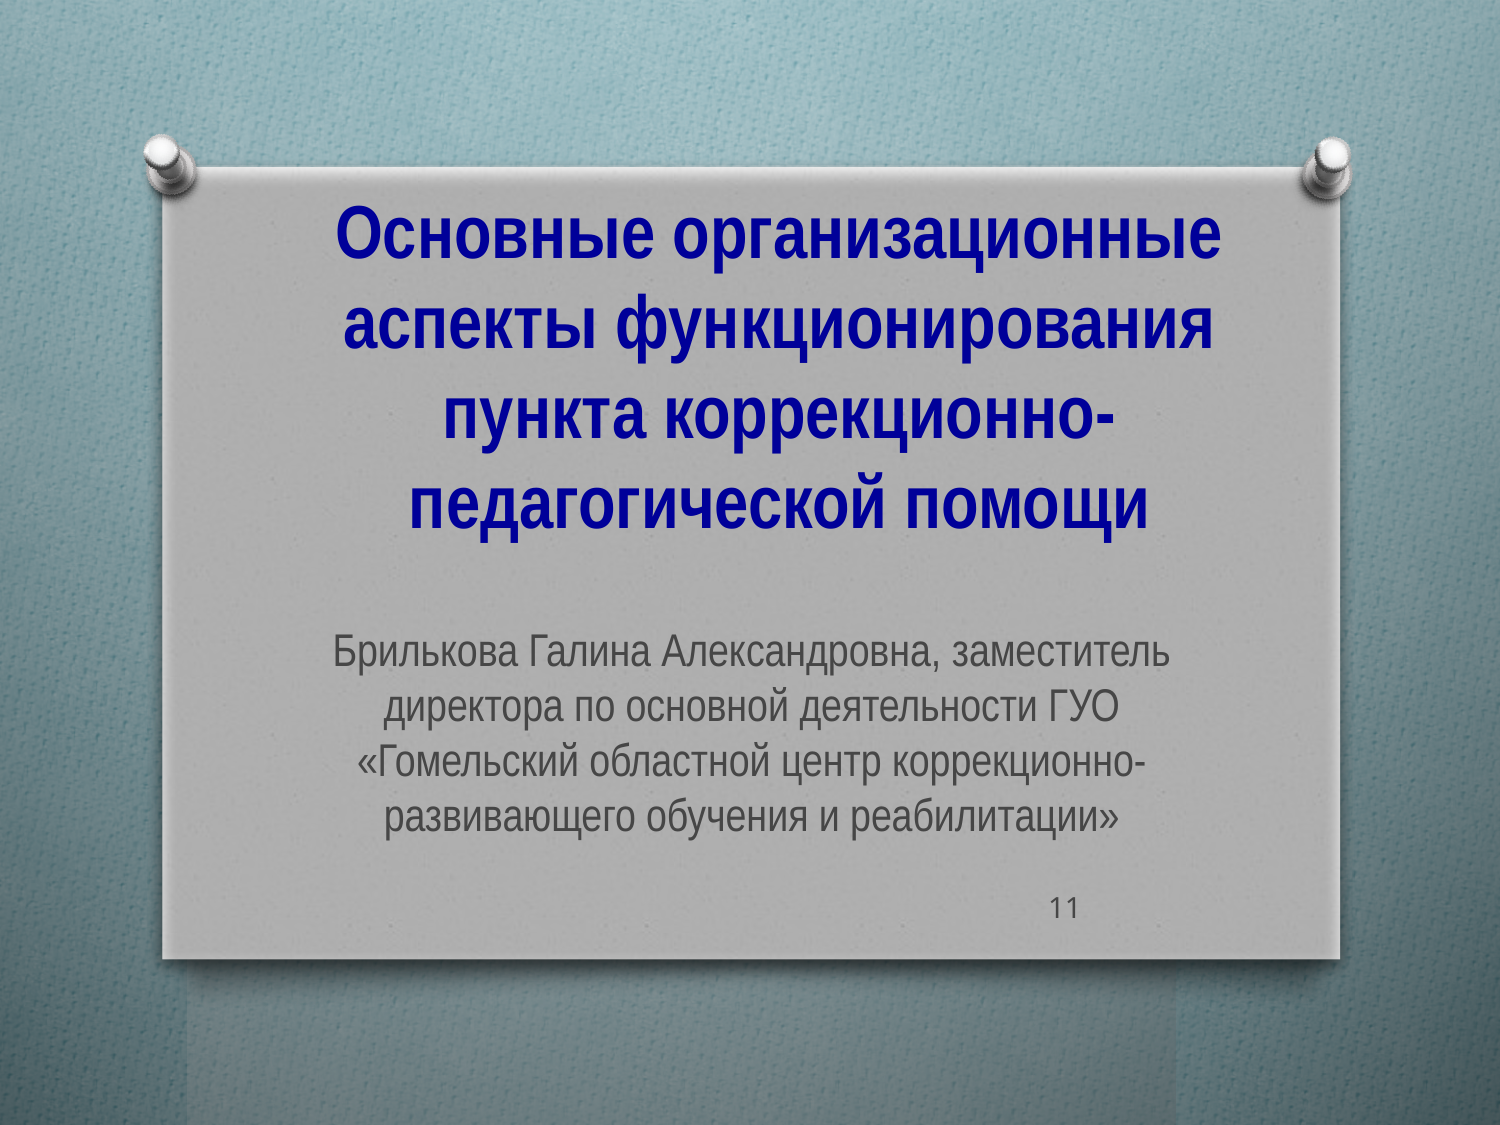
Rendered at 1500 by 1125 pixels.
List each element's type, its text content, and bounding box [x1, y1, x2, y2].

picture [1274, 109, 1396, 223]
title Основные организационные аспекты функционирования пункта коррекционно-педагогической помощи [230, 184, 1329, 642]
subtitle Брилькова Галина Александровна, заместитель директора по основной деятельности ГУО «Гомельский областной центр коррекционно-развивающего обучения и реабилитации» [283, 612, 1221, 863]
slide_number 11 [1019, 878, 1111, 939]
picture [112, 100, 235, 224]
